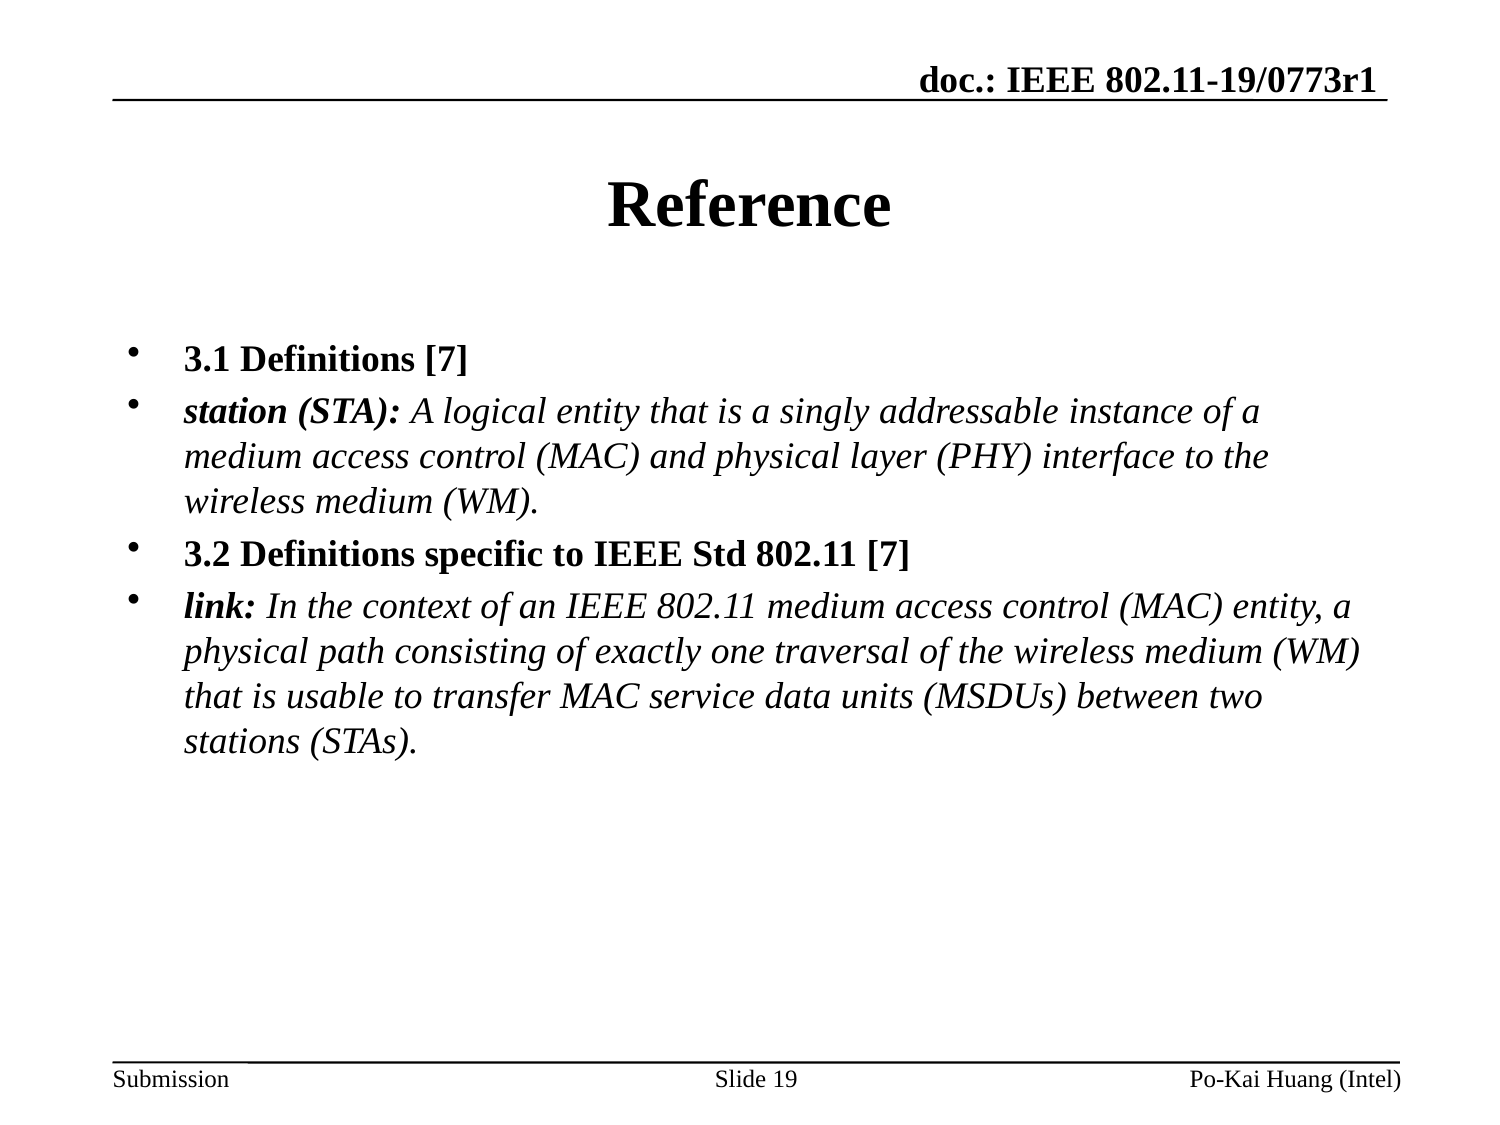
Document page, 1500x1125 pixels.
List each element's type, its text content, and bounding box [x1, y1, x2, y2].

list 3.1 Definitions [7] station (STA): A logical entity that is a singly addressable instance of a medium access control (MAC) and physical layer (PHY) interface to the wireless medium (WM). 3.2 Definitions specific to IEEE Std 802.11 [7] link: In the context of an IEEE 802.11 medium access control (MAC) entity, a physical path consisting of exactly one traversal of the wireless medium (WM) that is usable to transfer MAC service data units (MSDUs) between two stations (STAs). [112, 326, 1388, 1002]
title Reference [112, 112, 1388, 288]
slide_number Slide 19 [712, 1061, 800, 1093]
footer Po-Kai Huang (Intel) [1186, 1061, 1402, 1093]
